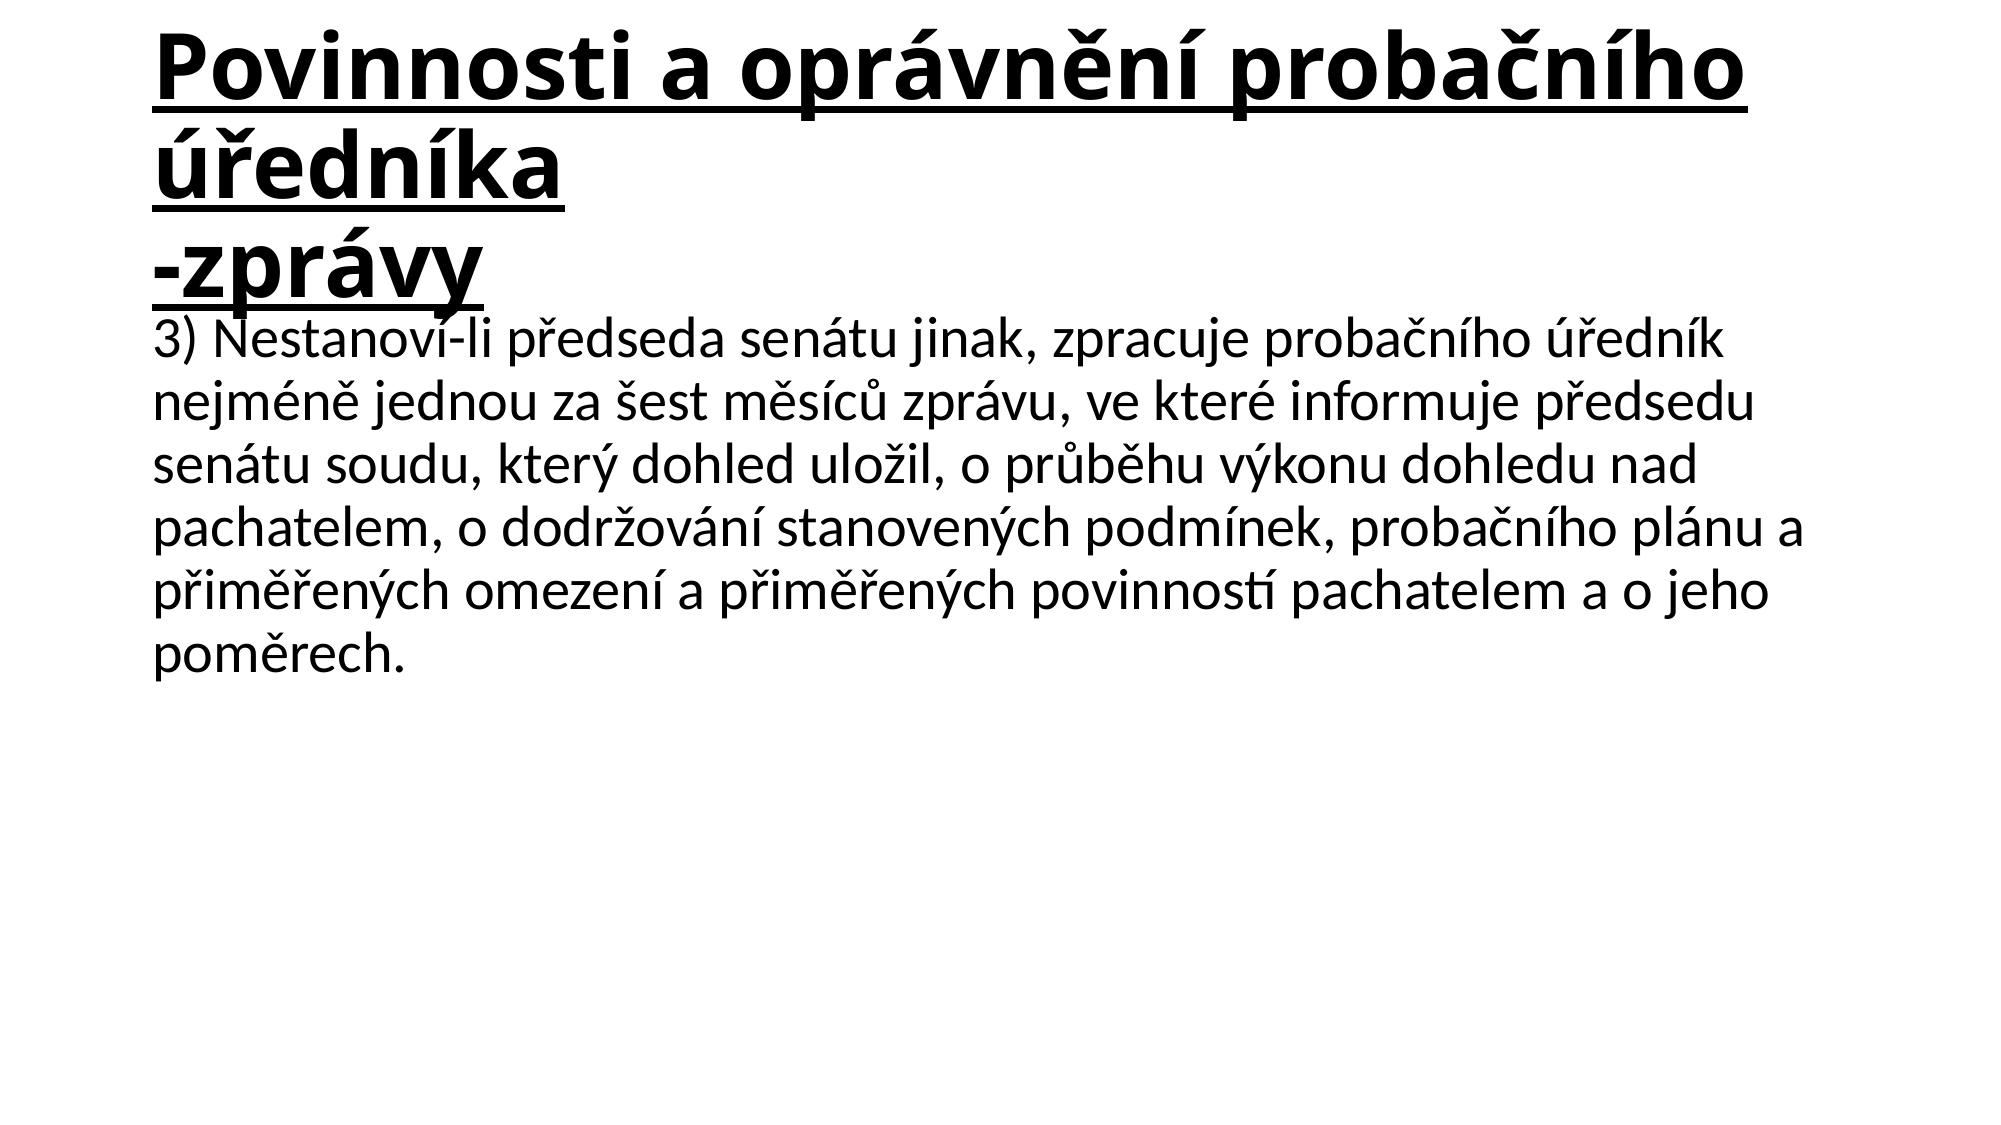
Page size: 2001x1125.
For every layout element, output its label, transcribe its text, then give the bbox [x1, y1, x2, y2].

title Povinnosti a oprávnění probačního úředníka -zprávy [137, 59, 1863, 278]
list 3) Nestanoví-li předseda senátu jinak, zpracuje probačního úředník nejméně jednou za šest měsíců zprávu, ve které informuje předsedu senátu soudu, který dohled uložil, o průběhu výkonu dohledu nad pachatelem, o dodržování stanovených podmínek, probačního plánu a přiměřených omezení a přiměřených povinností pachatelem a o jeho poměrech. [137, 299, 1863, 1014]
